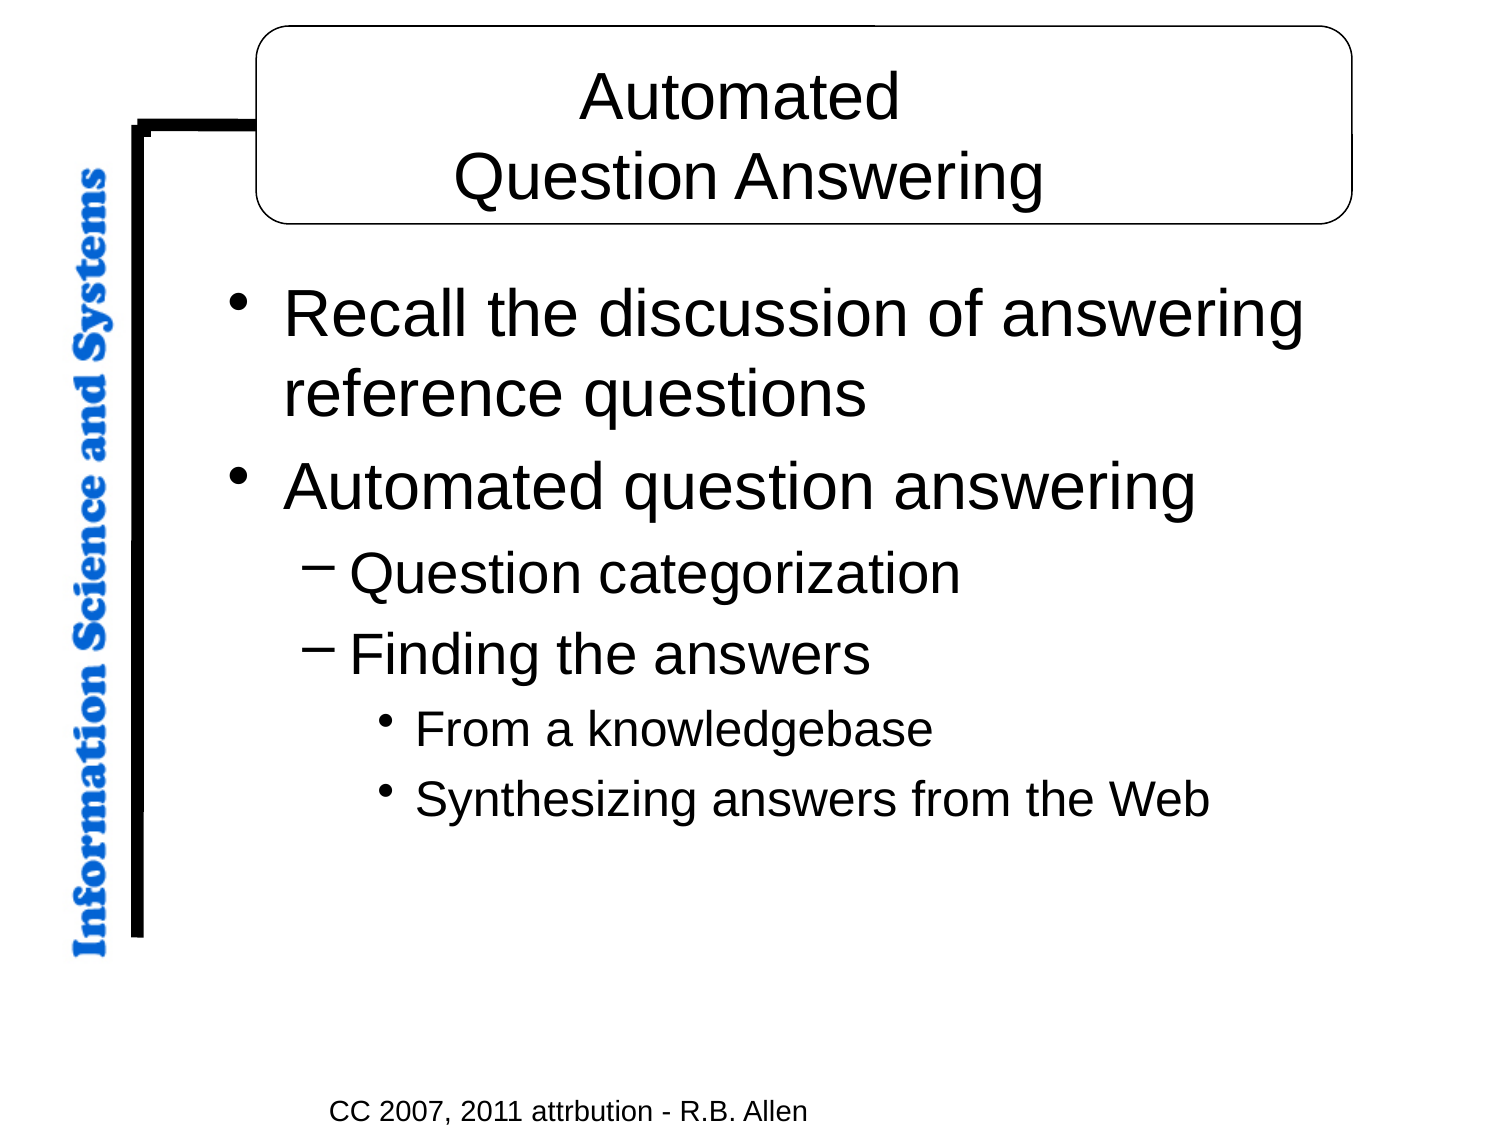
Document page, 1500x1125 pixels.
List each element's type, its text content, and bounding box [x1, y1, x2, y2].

picture [50, 137, 157, 996]
footer CC 2007, 2011 attrbution - R.B. Allen [149, 1084, 988, 1125]
title Automated Question Answering [75, 45, 1425, 233]
list Recall the discussion of answering reference questions Automated question answering Question categorization Finding the answers From a knowledgebase Synthesizing answers from the Web [212, 262, 1425, 1005]
